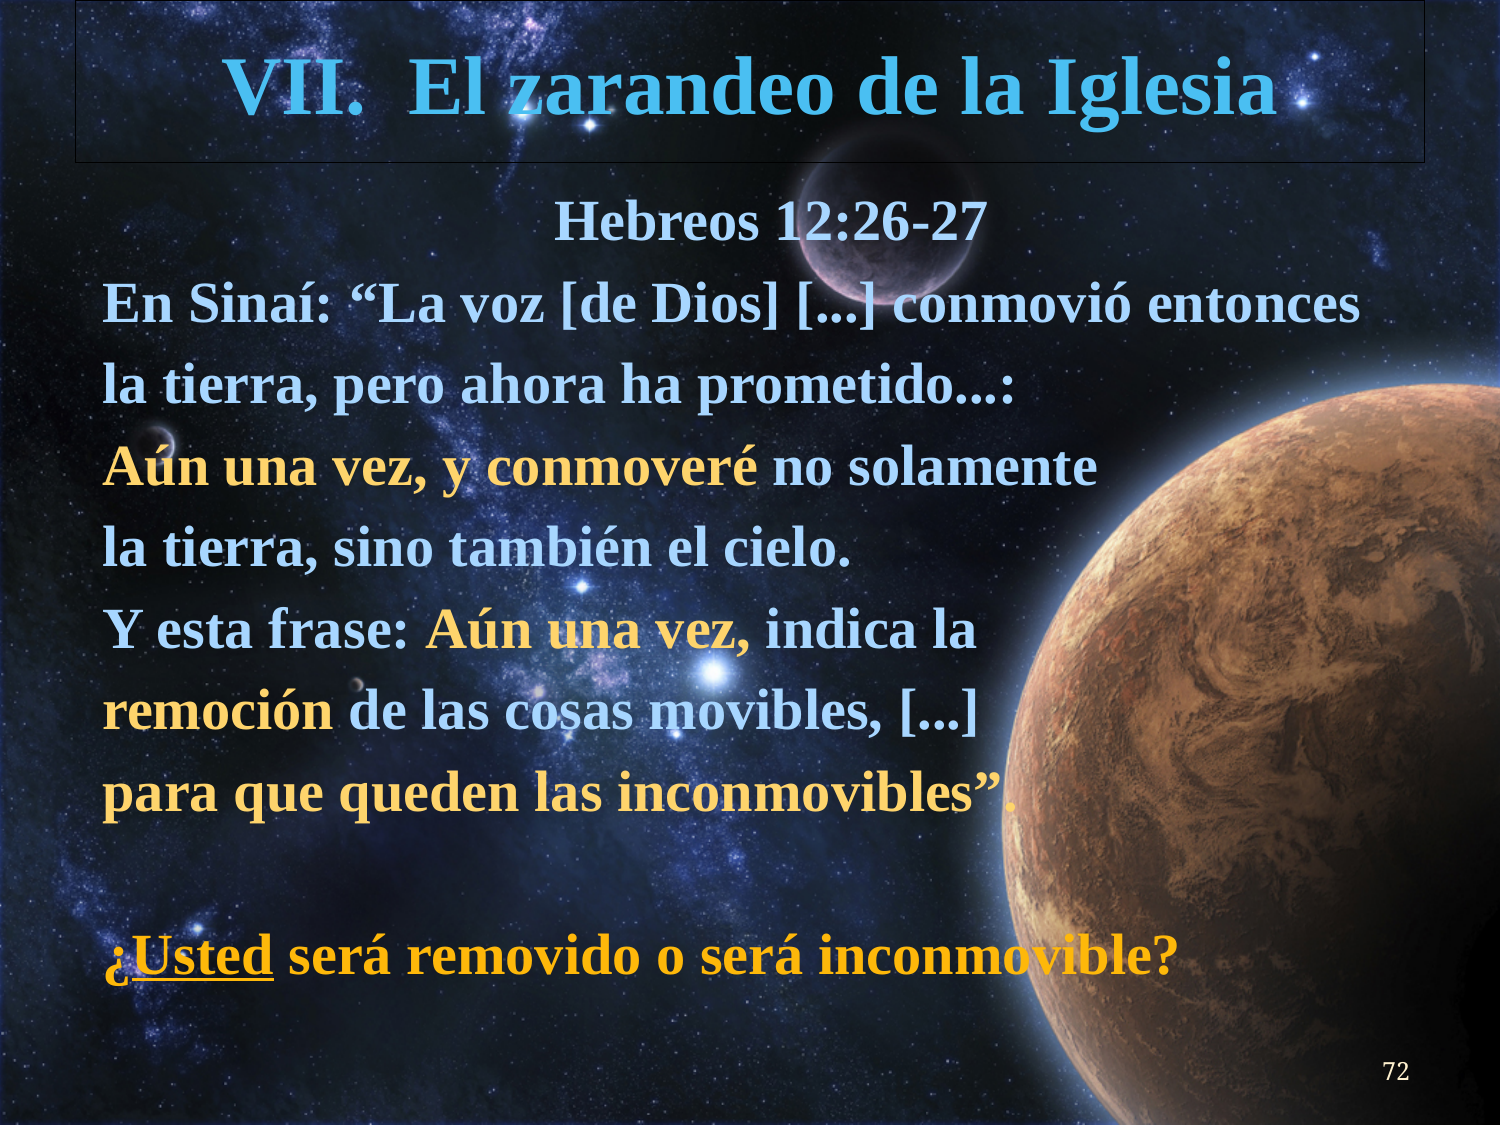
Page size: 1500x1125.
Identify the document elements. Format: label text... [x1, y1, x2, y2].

title VII. El zarandeo de la Iglesia [75, 0, 1425, 163]
list Hebreos 12:26-27 En Sinaí: “La voz [de Dios] [...] conmovió entonces la tierra, pero ahora ha prometido...: Aún una vez, y conmoveré no solamente la tierra, sino también el cielo. Y esta frase: Aún una vez, indica la remoción de las cosas movibles, [...] para que queden las inconmovibles”. ¿Usted será removido o será inconmovible? [87, 174, 1400, 1063]
picture [0, 0, 1500, 1125]
slide_number 72 [1074, 1042, 1425, 1103]
